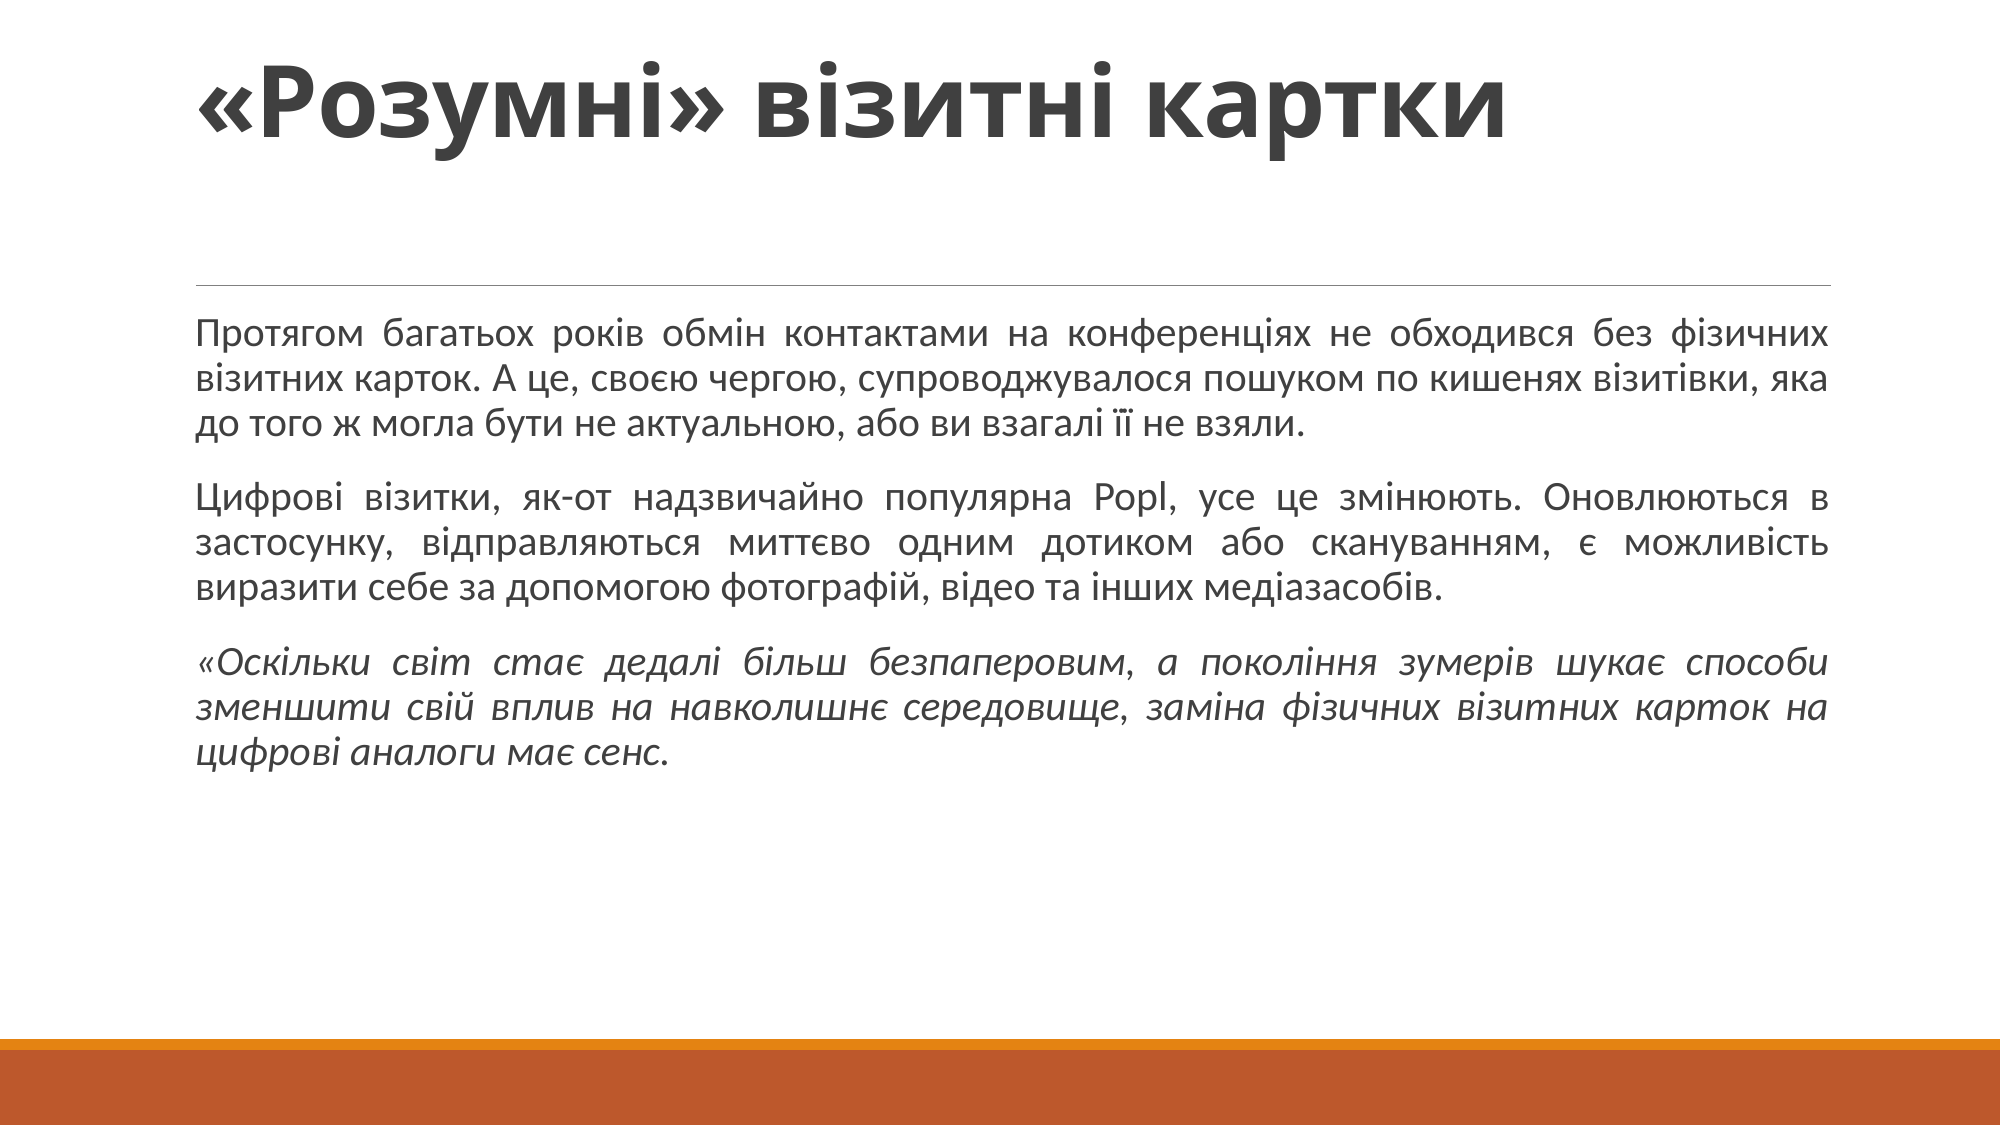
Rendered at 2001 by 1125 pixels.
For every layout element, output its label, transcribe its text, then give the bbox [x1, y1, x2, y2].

list Протягом багатьох років обмін контактами на конференціях не обходився без фізичних візитних карток. А це, своєю чергою, супроводжувалося пошуком по кишенях візитівки, яка до того ж могла бути не актуальною, або ви взагалі її не взяли. Цифрові візитки, як-от надзвичайно популярна Popl, усе це змінюють. Оновлюються в застосунку, відправляються миттєво одним дотиком або скануванням, є можливість виразити себе за допомогою фотографій, відео та інших медіазасобів. «Оскільки світ стає дедалі більш безпаперовим, а покоління зумерів шукає способи зменшити свій вплив на навколишнє середовище, заміна фізичних візитних карток на цифрові аналоги має сенс. [180, 302, 1830, 963]
title «Розумні» візитні картки [180, 47, 1830, 285]
